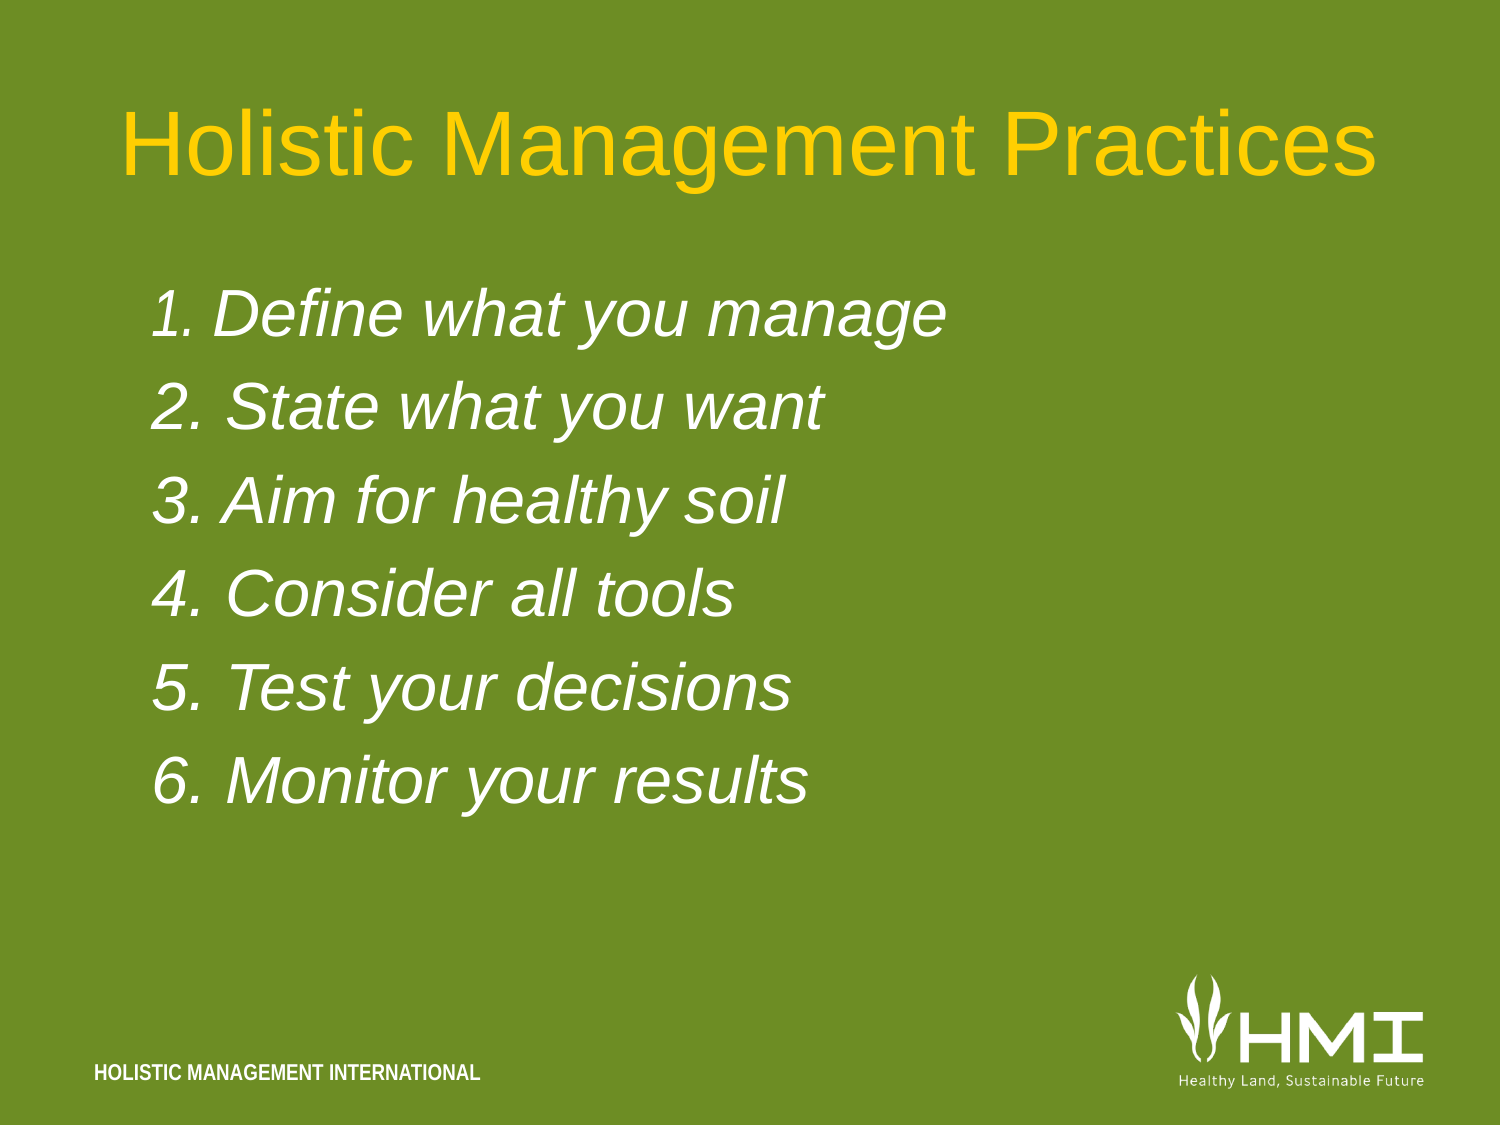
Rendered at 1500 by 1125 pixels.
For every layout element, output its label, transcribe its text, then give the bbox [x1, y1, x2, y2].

title Holistic Management Practices [75, 45, 1425, 233]
list 1. Define what you manage 2. State what you want 3. Aim for healthy soil 4. Consider all tools 5. Test your decisions 6. Monitor your results [87, 262, 1438, 925]
picture [1175, 974, 1425, 1089]
